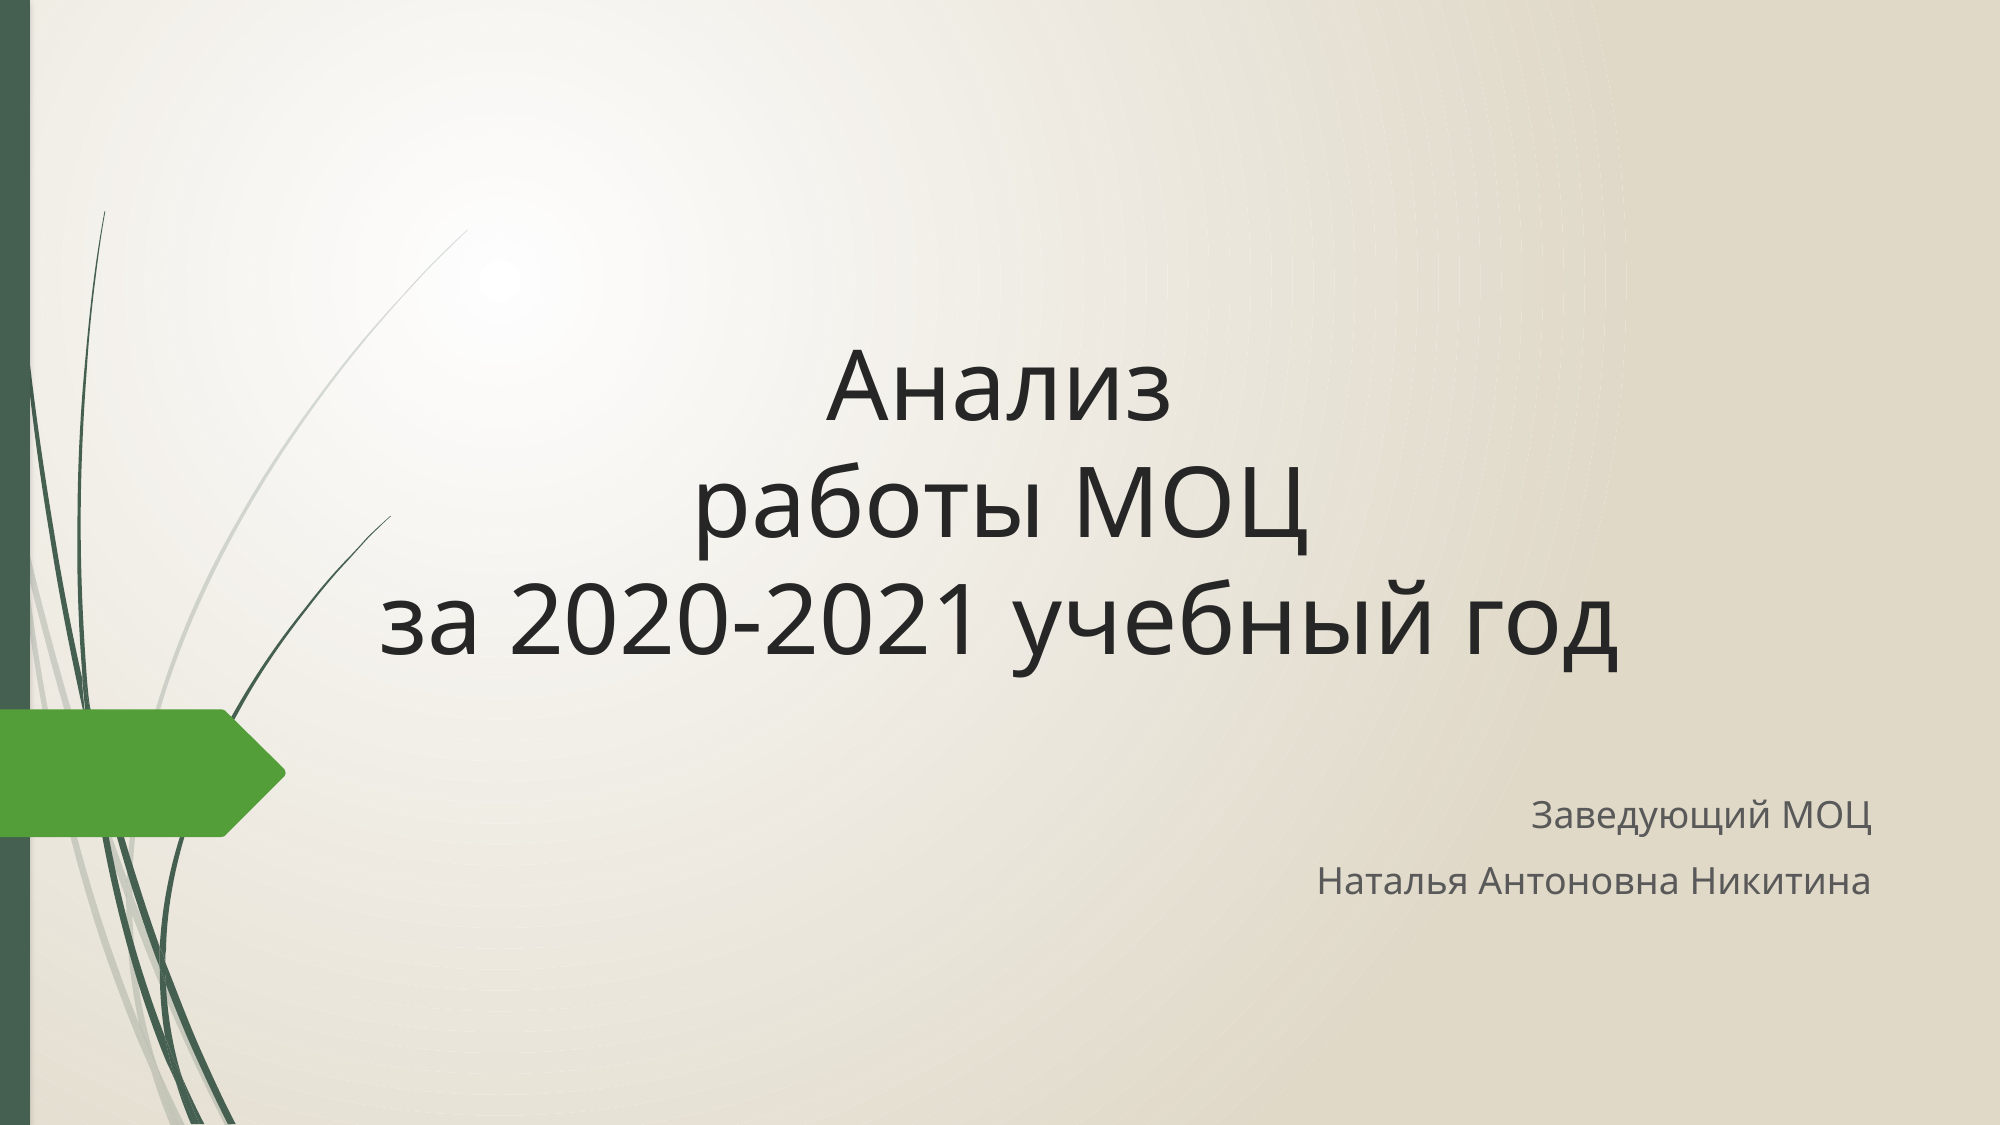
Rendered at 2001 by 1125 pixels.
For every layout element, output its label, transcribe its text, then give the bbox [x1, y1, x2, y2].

title Анализ работы МОЦ за 2020-2021 учебный год [268, 310, 1732, 682]
subtitle Заведующий МОЦ Наталья Антоновна Никитина [424, 783, 1888, 969]
